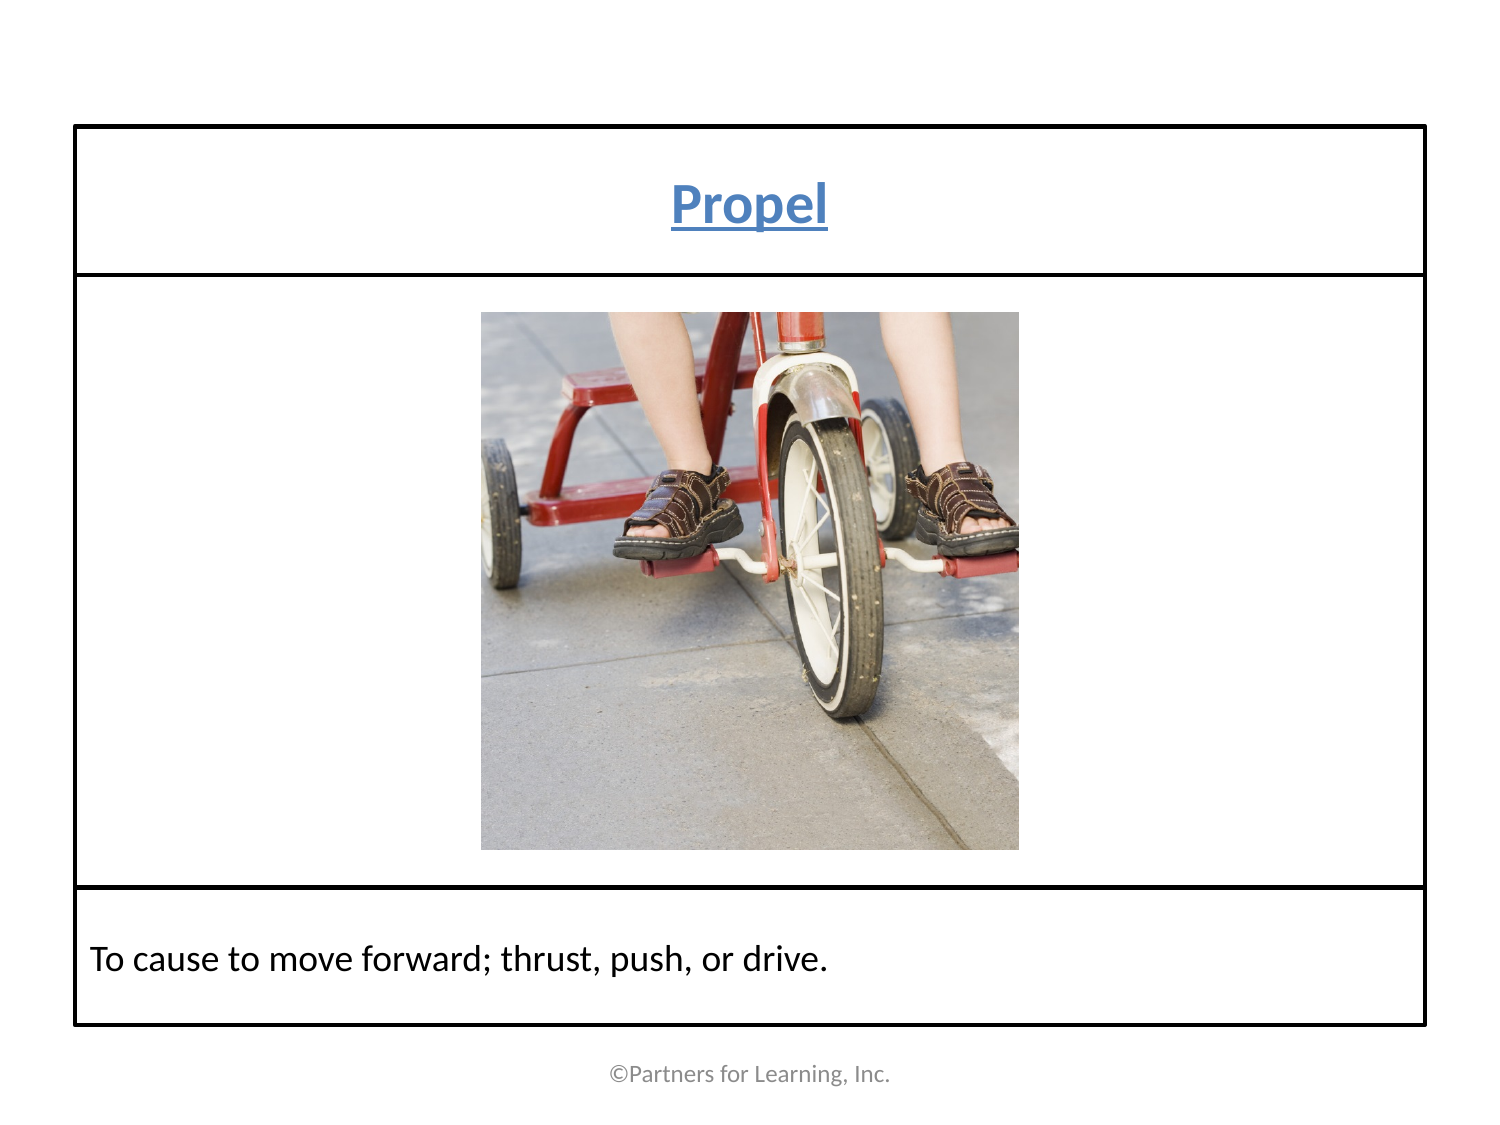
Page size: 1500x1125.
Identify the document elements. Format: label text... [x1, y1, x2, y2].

footer ©Partners for Learning, Inc. [512, 1042, 988, 1103]
list To cause to move forward; thrust, push, or drive. [75, 887, 1425, 1025]
list Propel [75, 125, 1425, 275]
picture [480, 312, 1019, 851]
